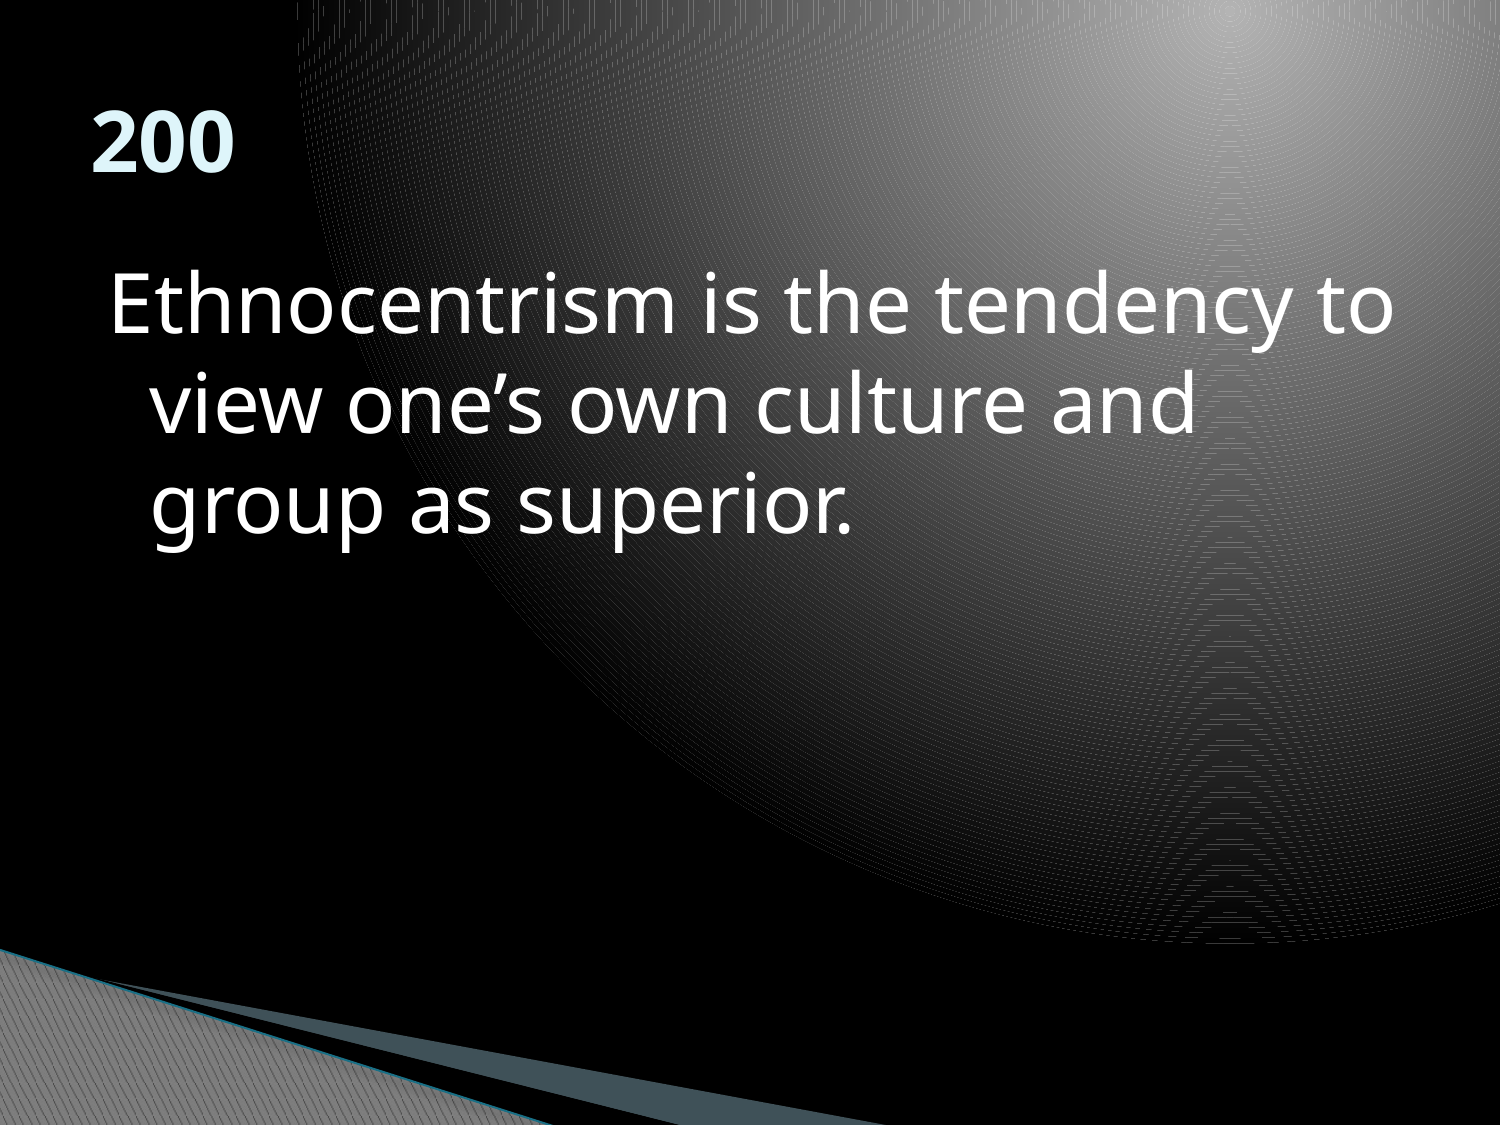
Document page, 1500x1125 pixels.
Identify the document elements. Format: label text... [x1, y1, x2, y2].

picture [0, 952, 543, 1125]
title 200 [75, 45, 1425, 233]
list Ethnocentrism is the tendency to view one’s own culture and group as superior. [74, 242, 1426, 986]
